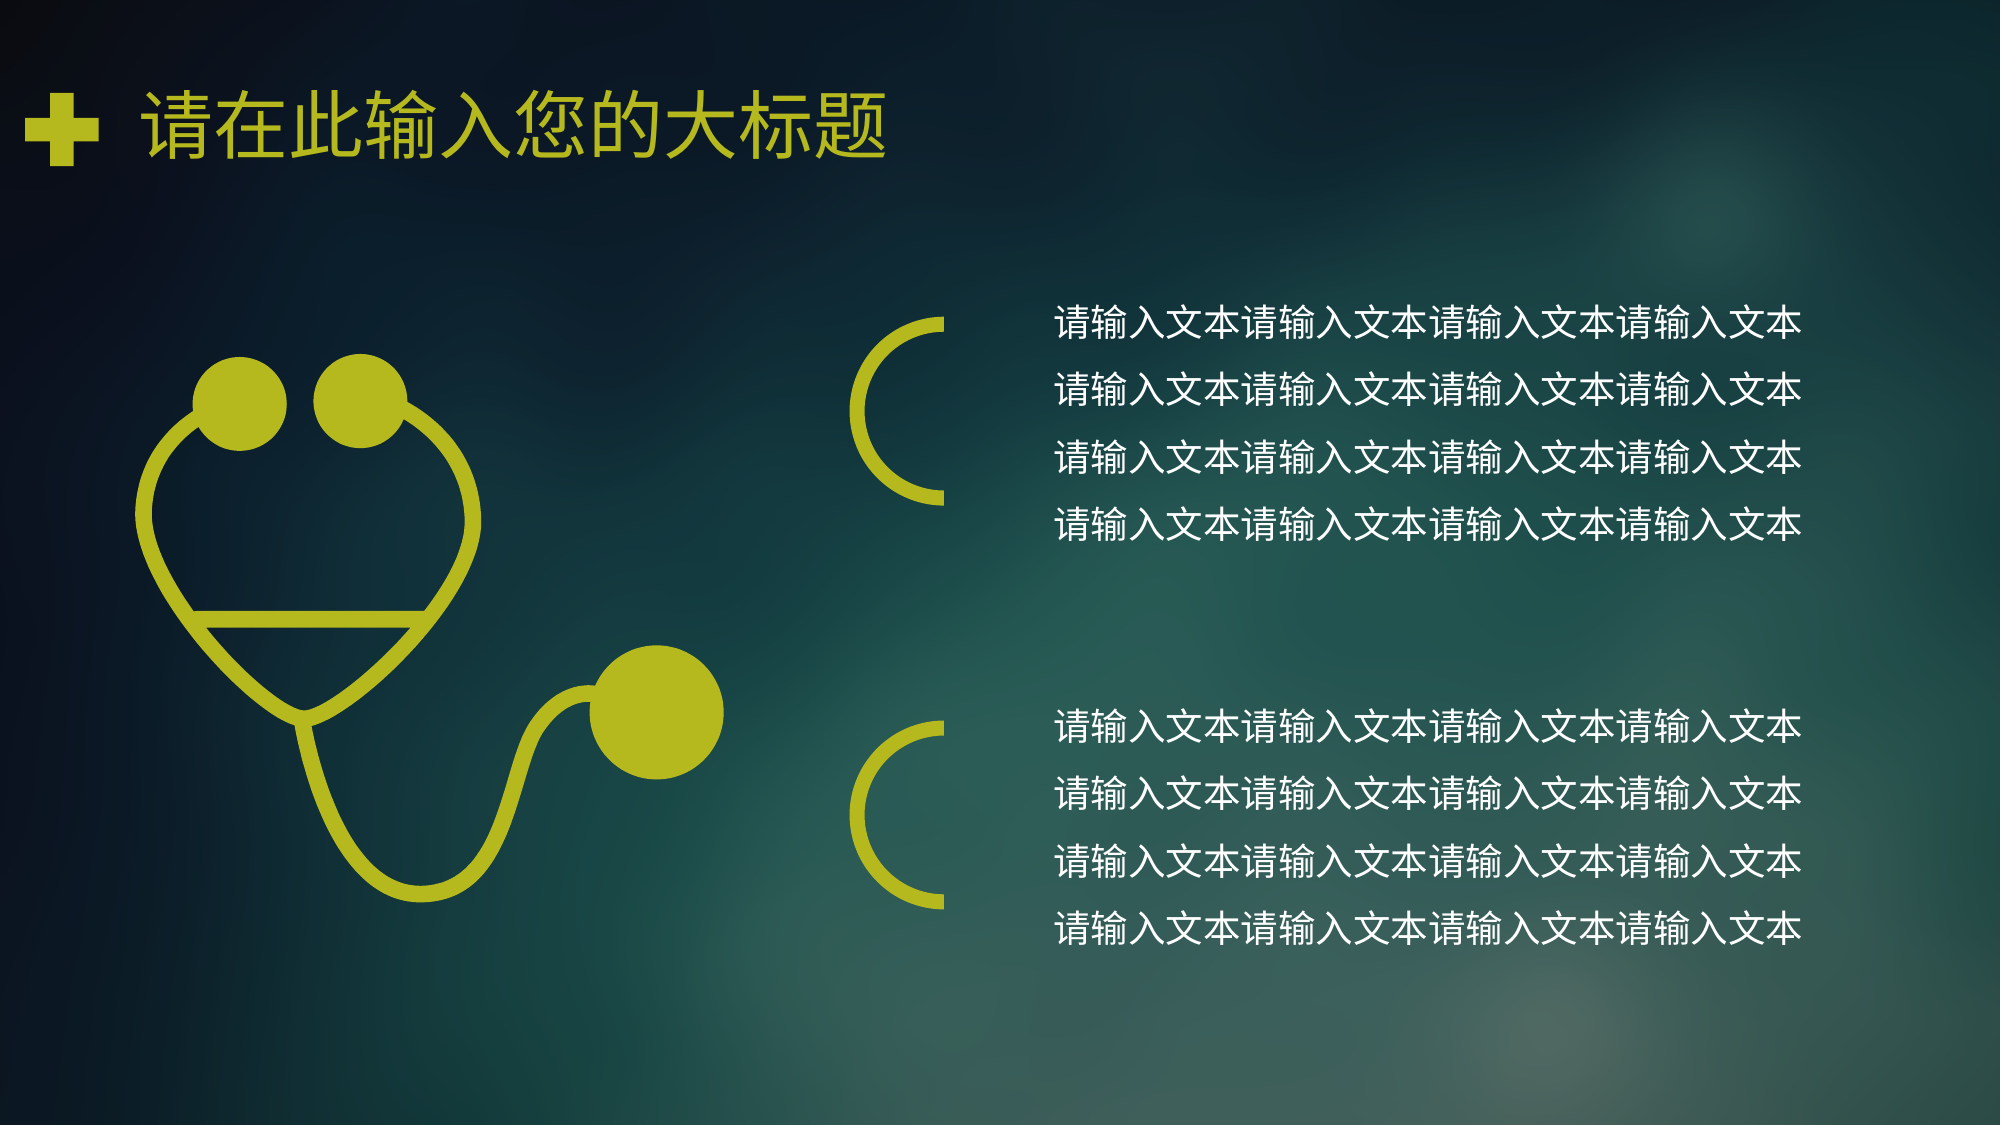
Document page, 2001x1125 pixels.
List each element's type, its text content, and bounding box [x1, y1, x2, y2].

text_box [135, 353, 724, 903]
text_box [848, 719, 946, 911]
picture [0, 0, 2000, 1125]
title 请在此输入您的大标题 [123, 59, 1876, 200]
text_box 请输入文本请输入文本请输入文本请输入文本请输入文本请输入文本请输入文本请输入文本请输入文本请输入文本请输入文本请输入文本请输入文本请输入文本请输入文本请输入文本 [1037, 261, 1822, 562]
text_box [848, 315, 946, 507]
text_box 请输入文本请输入文本请输入文本请输入文本请输入文本请输入文本请输入文本请输入文本请输入文本请输入文本请输入文本请输入文本请输入文本请输入文本请输入文本请输入文本 [1037, 664, 1822, 966]
